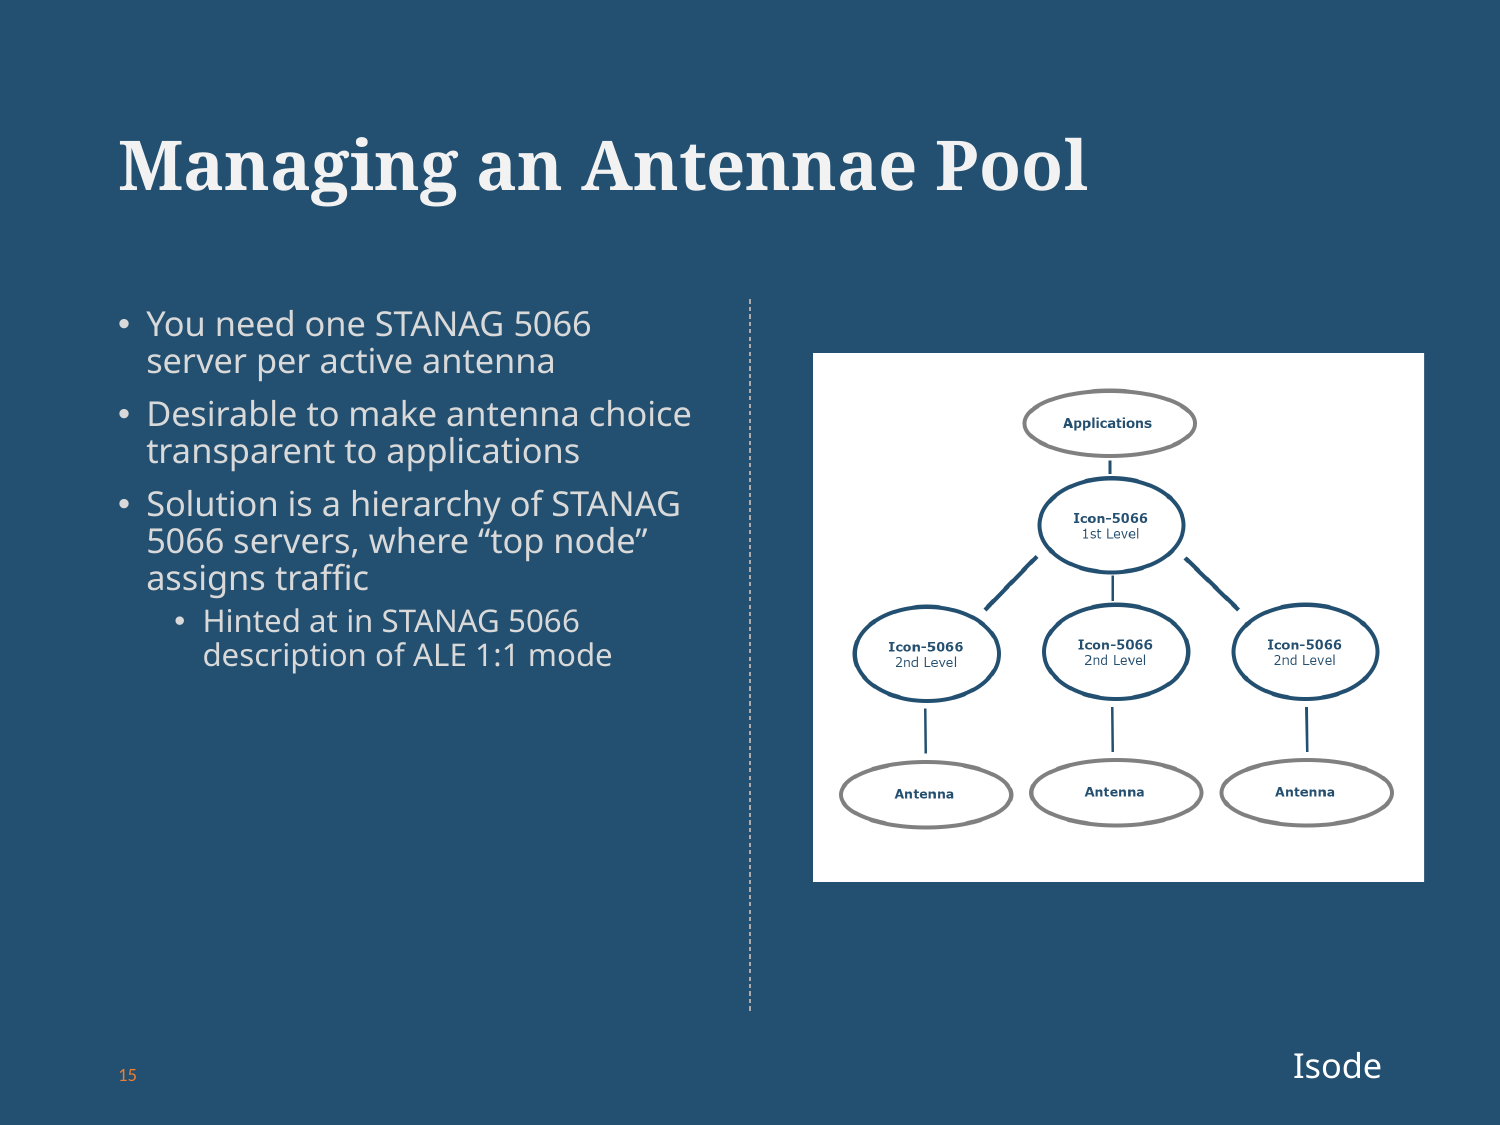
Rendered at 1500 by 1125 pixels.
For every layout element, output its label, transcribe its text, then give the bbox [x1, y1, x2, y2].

picture [812, 353, 1425, 882]
slide_number 15 [103, 1043, 282, 1104]
list You need one STANAG 5066 server per active antenna Desirable to make antenna choice transparent to applications Solution is a hierarchy of STANAG 5066 servers, where “top node” assigns traffic Hinted at in STANAG 5066 description of ALE 1:1 mode [103, 299, 708, 1014]
title Managing an Antennae Pool [103, 59, 1397, 278]
